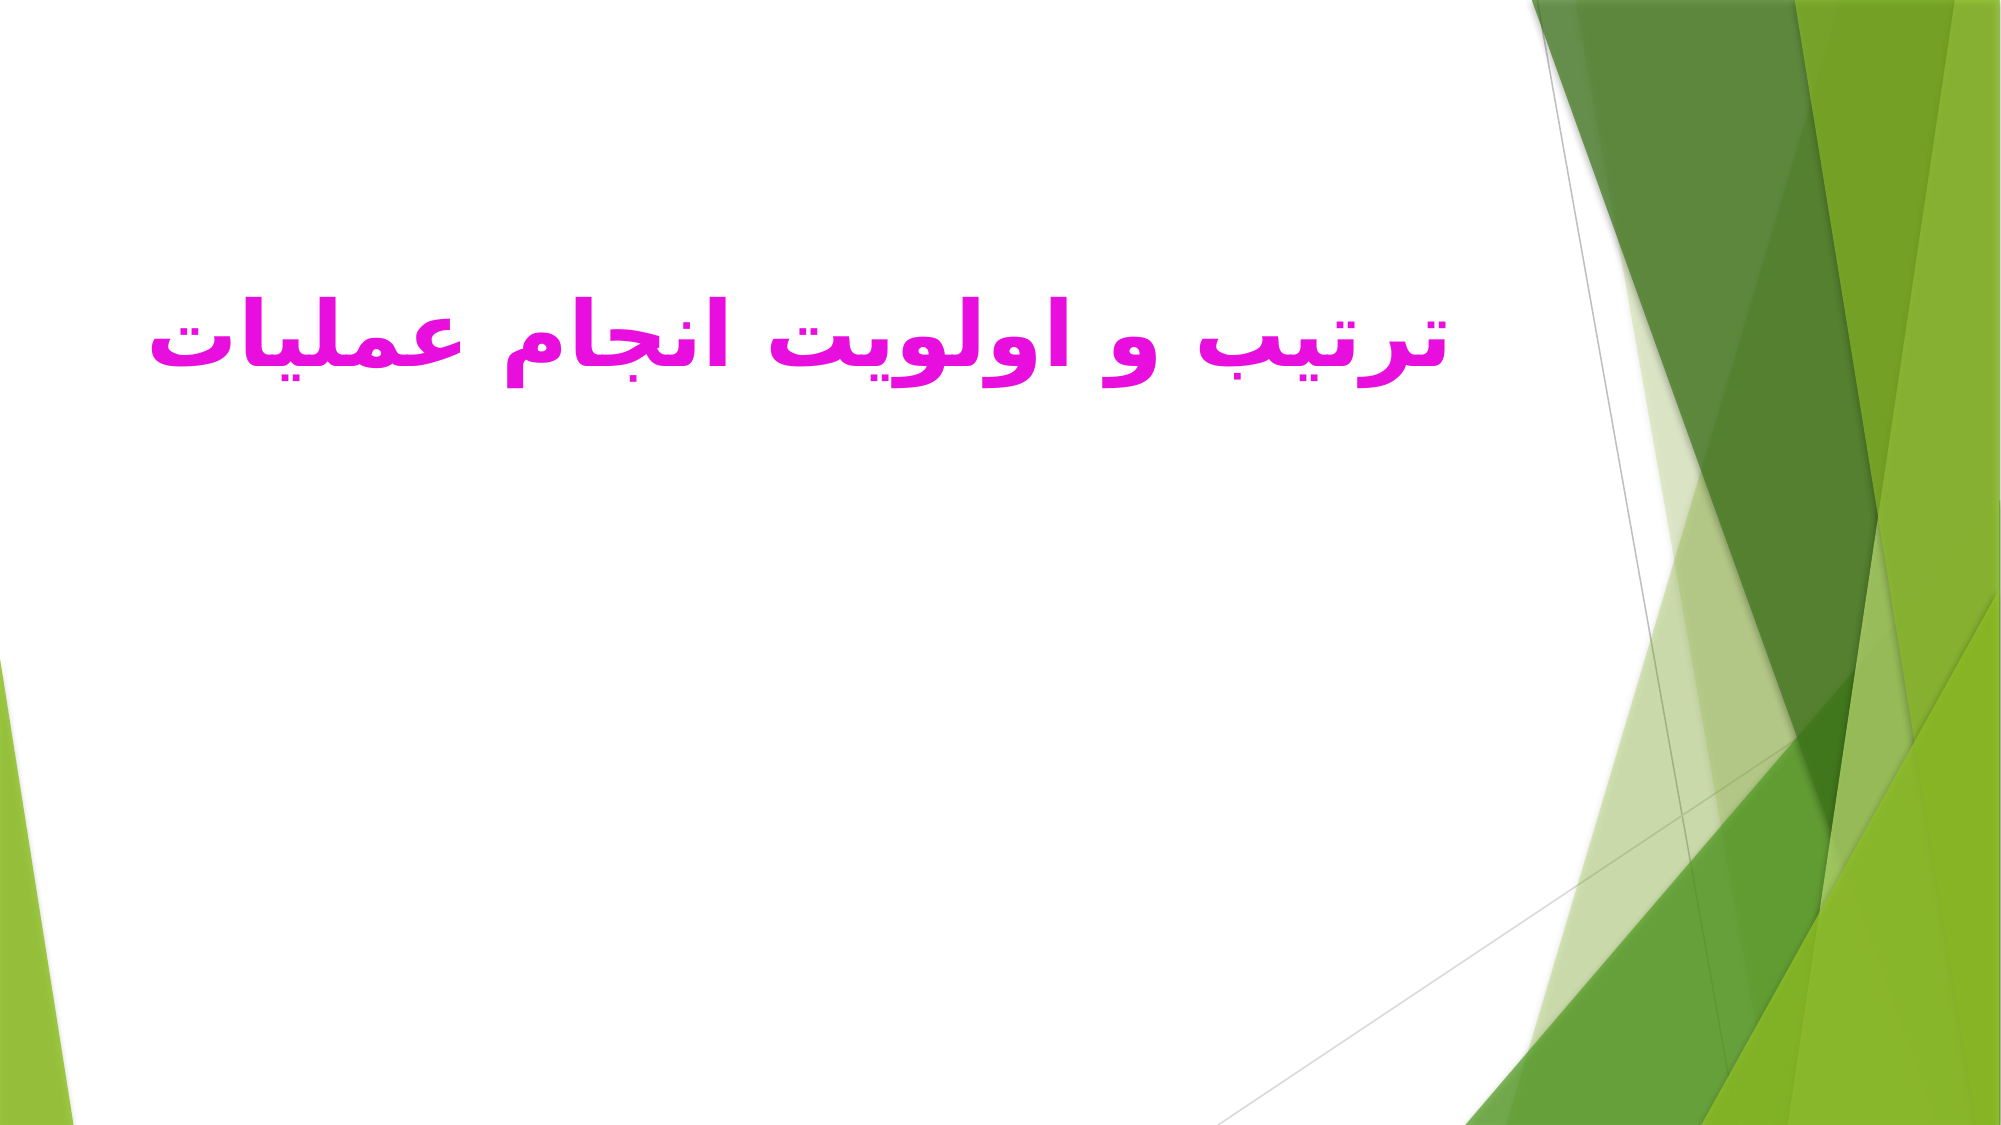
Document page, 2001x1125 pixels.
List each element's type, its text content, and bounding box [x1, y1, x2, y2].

title ترتیب و اولویت انجام عملیات [94, 268, 1506, 486]
